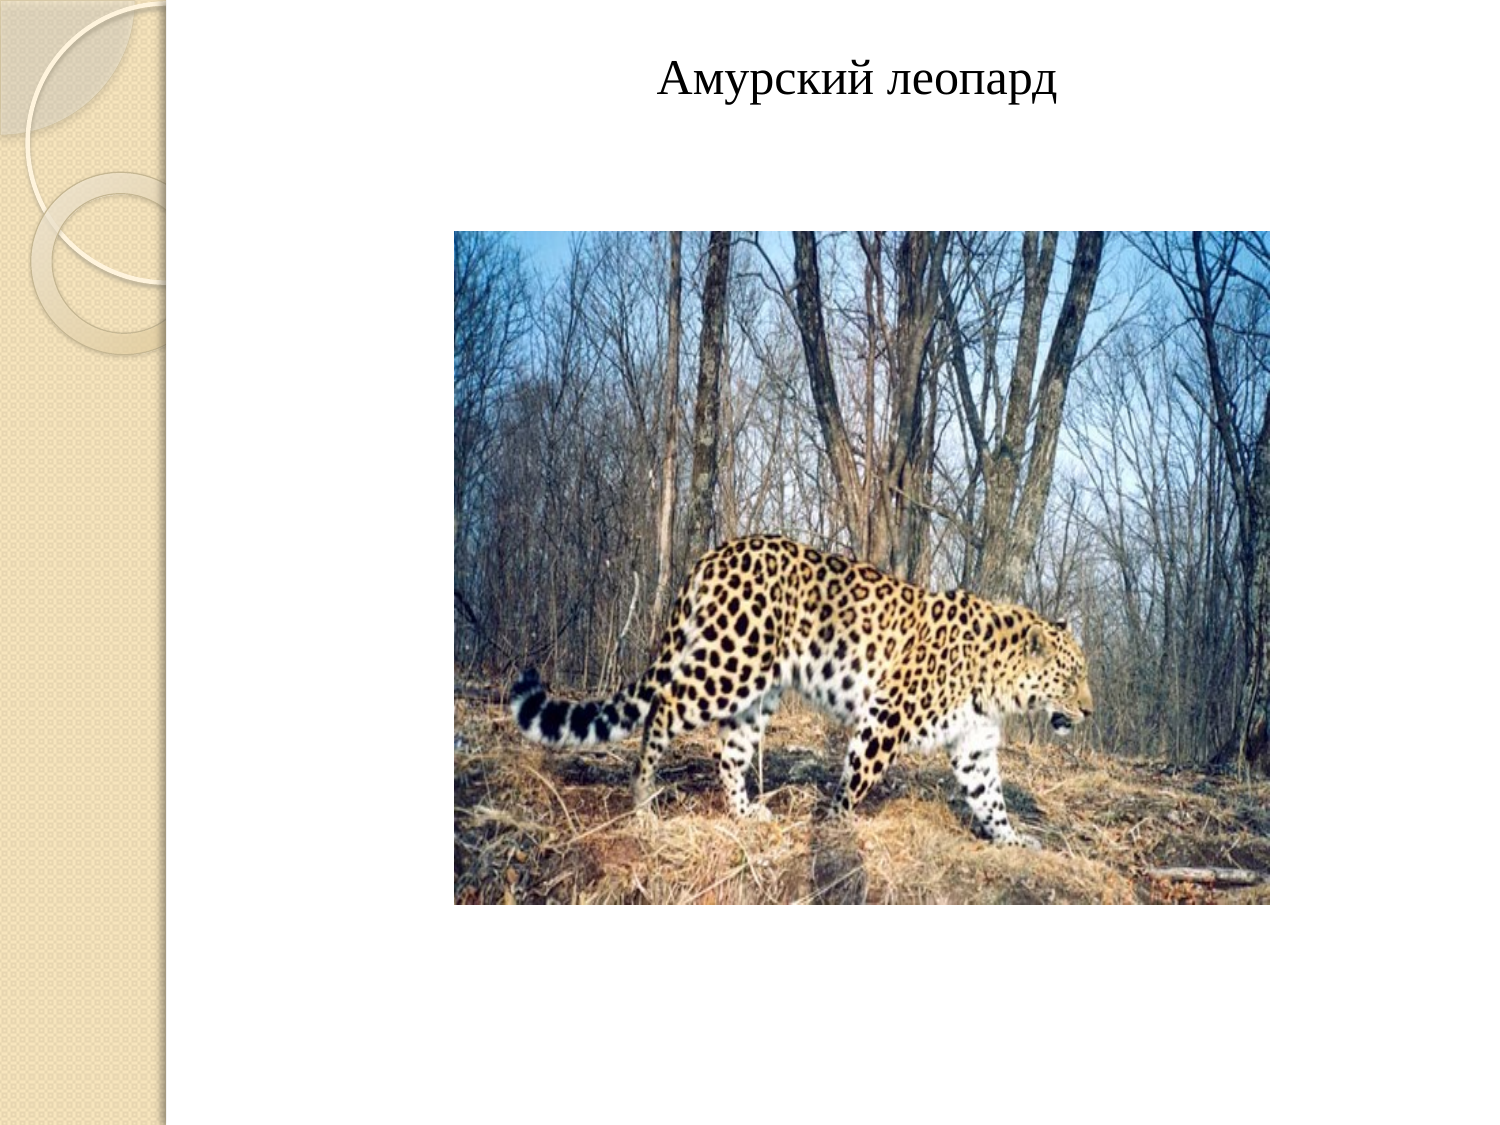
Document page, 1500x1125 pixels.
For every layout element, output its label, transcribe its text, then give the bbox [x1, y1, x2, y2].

picture [454, 231, 1270, 906]
list Амурский леопард [235, 37, 1466, 1025]
